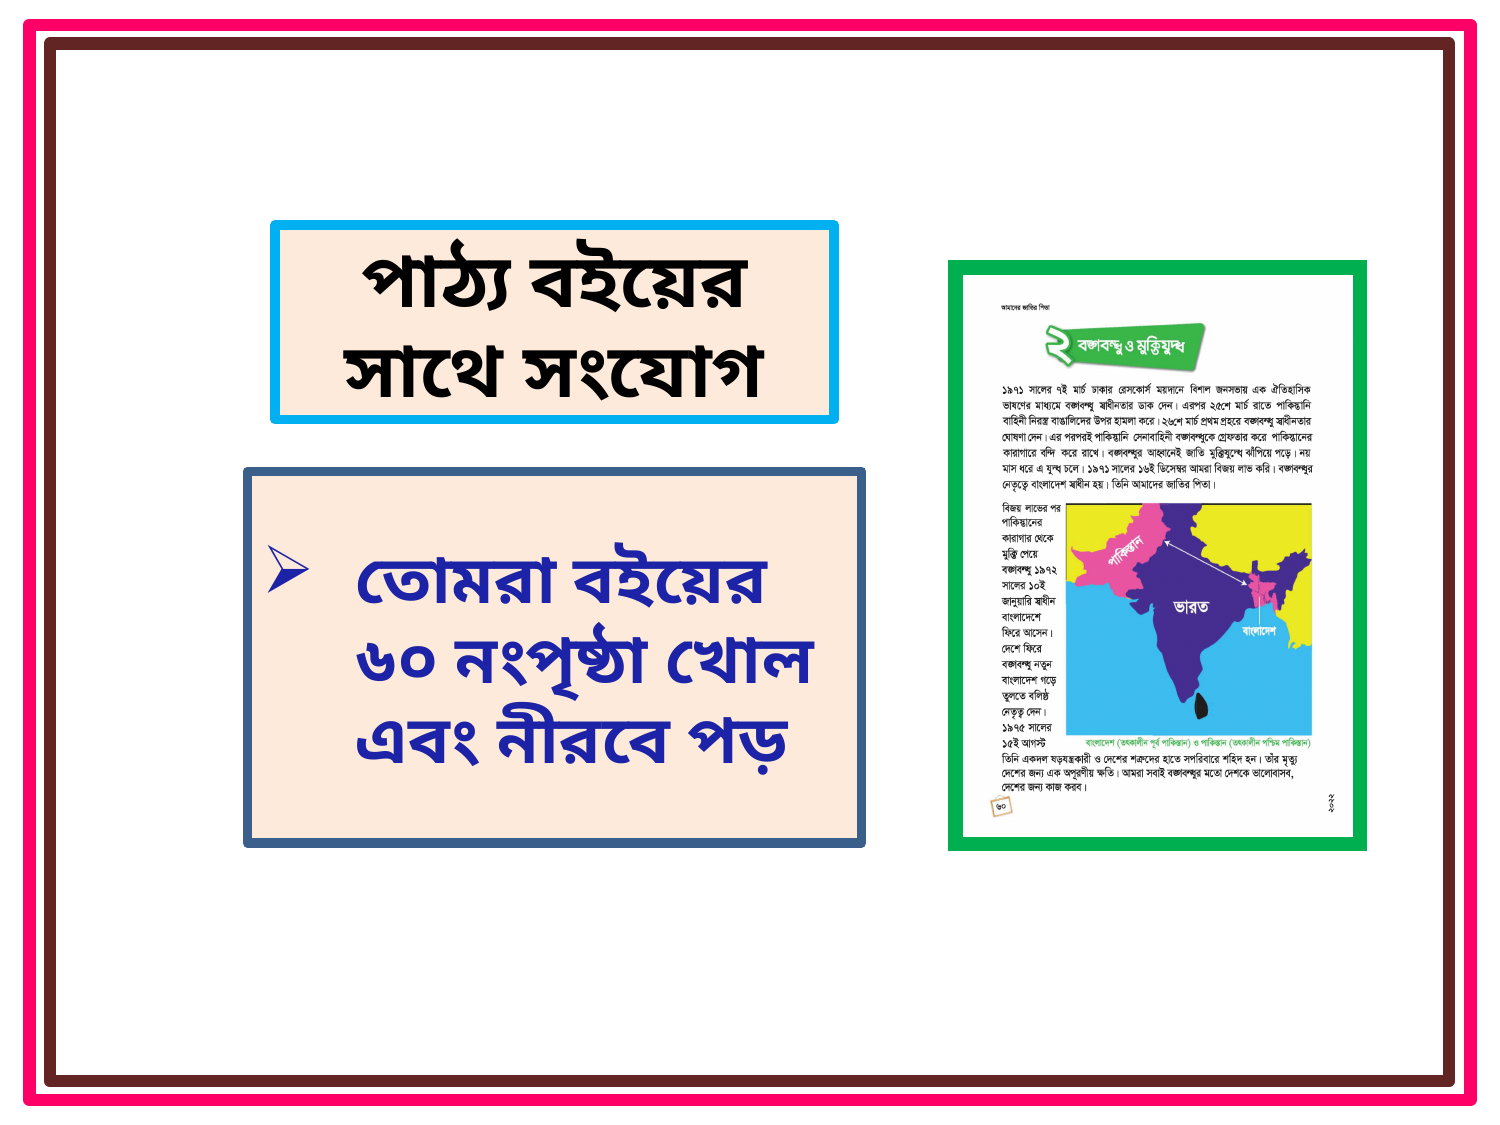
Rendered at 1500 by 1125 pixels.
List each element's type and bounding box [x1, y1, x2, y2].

picture [962, 274, 1353, 838]
text_box [29, 24, 1471, 1101]
